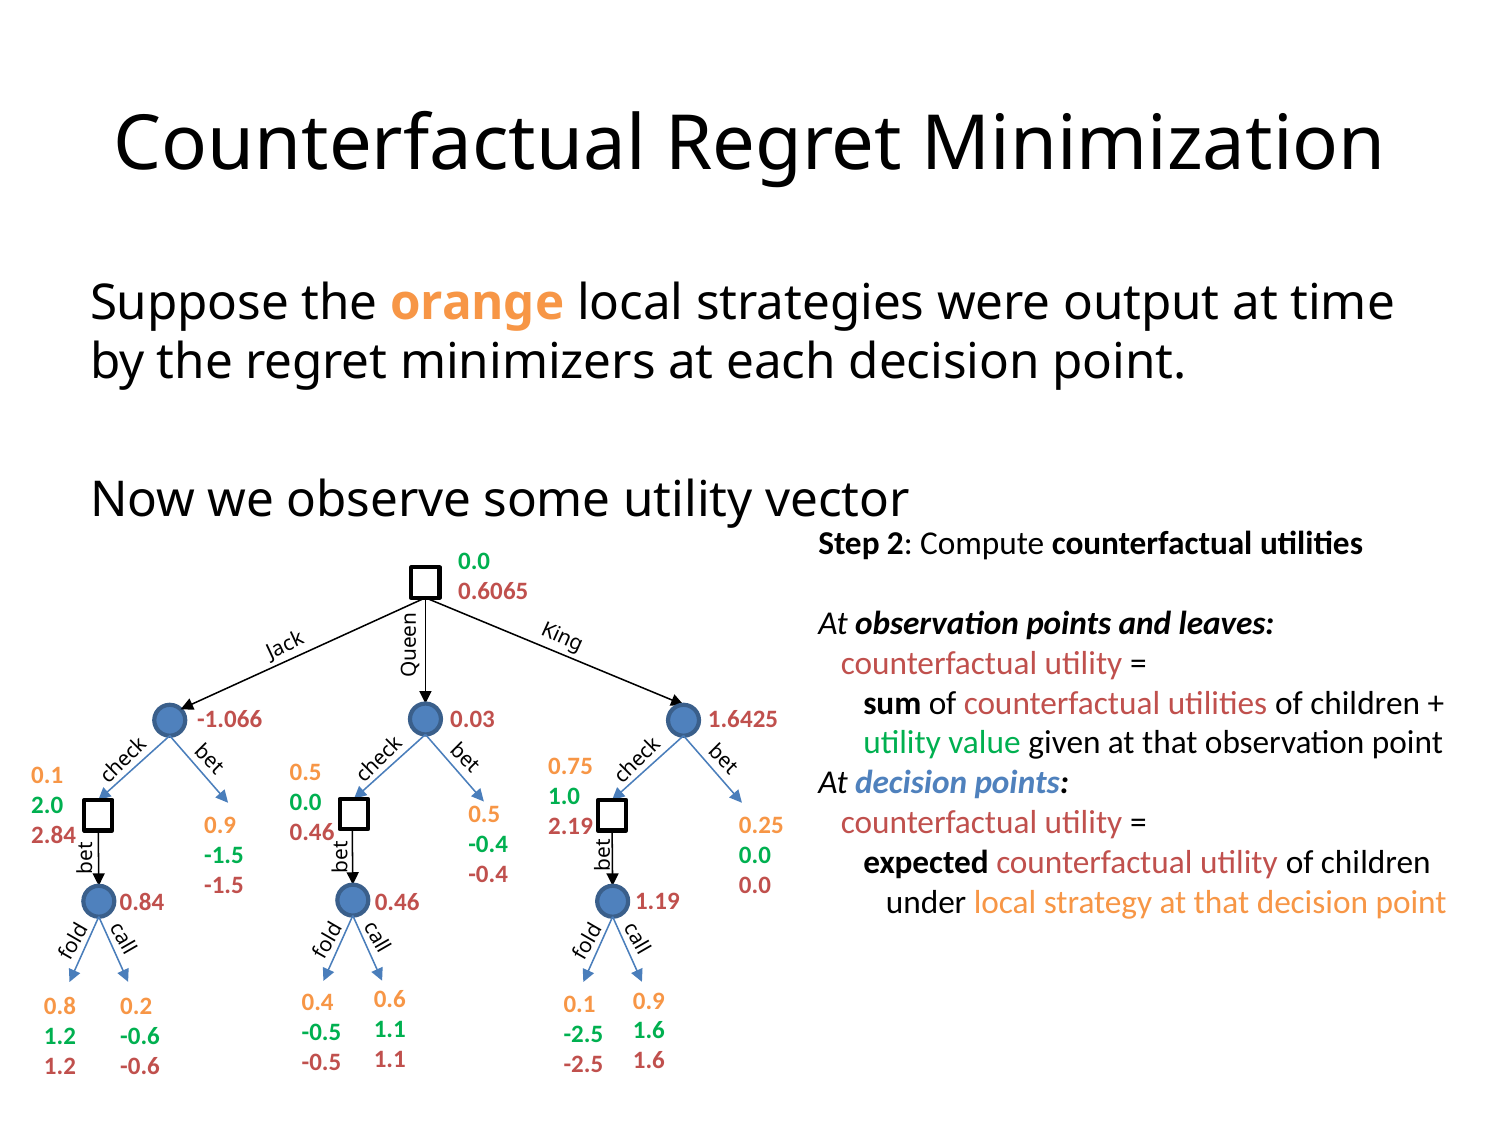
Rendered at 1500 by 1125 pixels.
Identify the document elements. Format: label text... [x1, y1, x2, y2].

text_box 0.1 -2.5 -2.5 [548, 1004, 662, 1086]
text_box 1.6425 [760, 695, 794, 740]
text_box 0.6 1.1 1.1 [358, 1004, 472, 1081]
text_box 0.8 1.2 1.2 [29, 981, 142, 1087]
text_box Step 2: Compute counterfactual utilities At observation points and leaves: counterfactual utility = sum of counterfactual utilities of children + utility value given at that observation point At decision points: counterfactual utility = expected counterfactual utility of children under local strategy at that decision point [803, 513, 1500, 928]
text_box 0.2 -0.6 -0.6 [142, 1004, 218, 1087]
title Counterfactual Regret Minimization [75, 45, 1425, 233]
text_box 0.4 -0.5 -0.5 [286, 1004, 400, 1083]
text_box 0.25 0.0 0.0 [760, 801, 837, 907]
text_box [56, 567, 755, 996]
text_box 0.9 1.6 1.6 [618, 1004, 731, 1082]
text_box 0.1 2.0 2.84 [16, 751, 51, 856]
text_box 0.0 0.6065 [443, 537, 550, 565]
